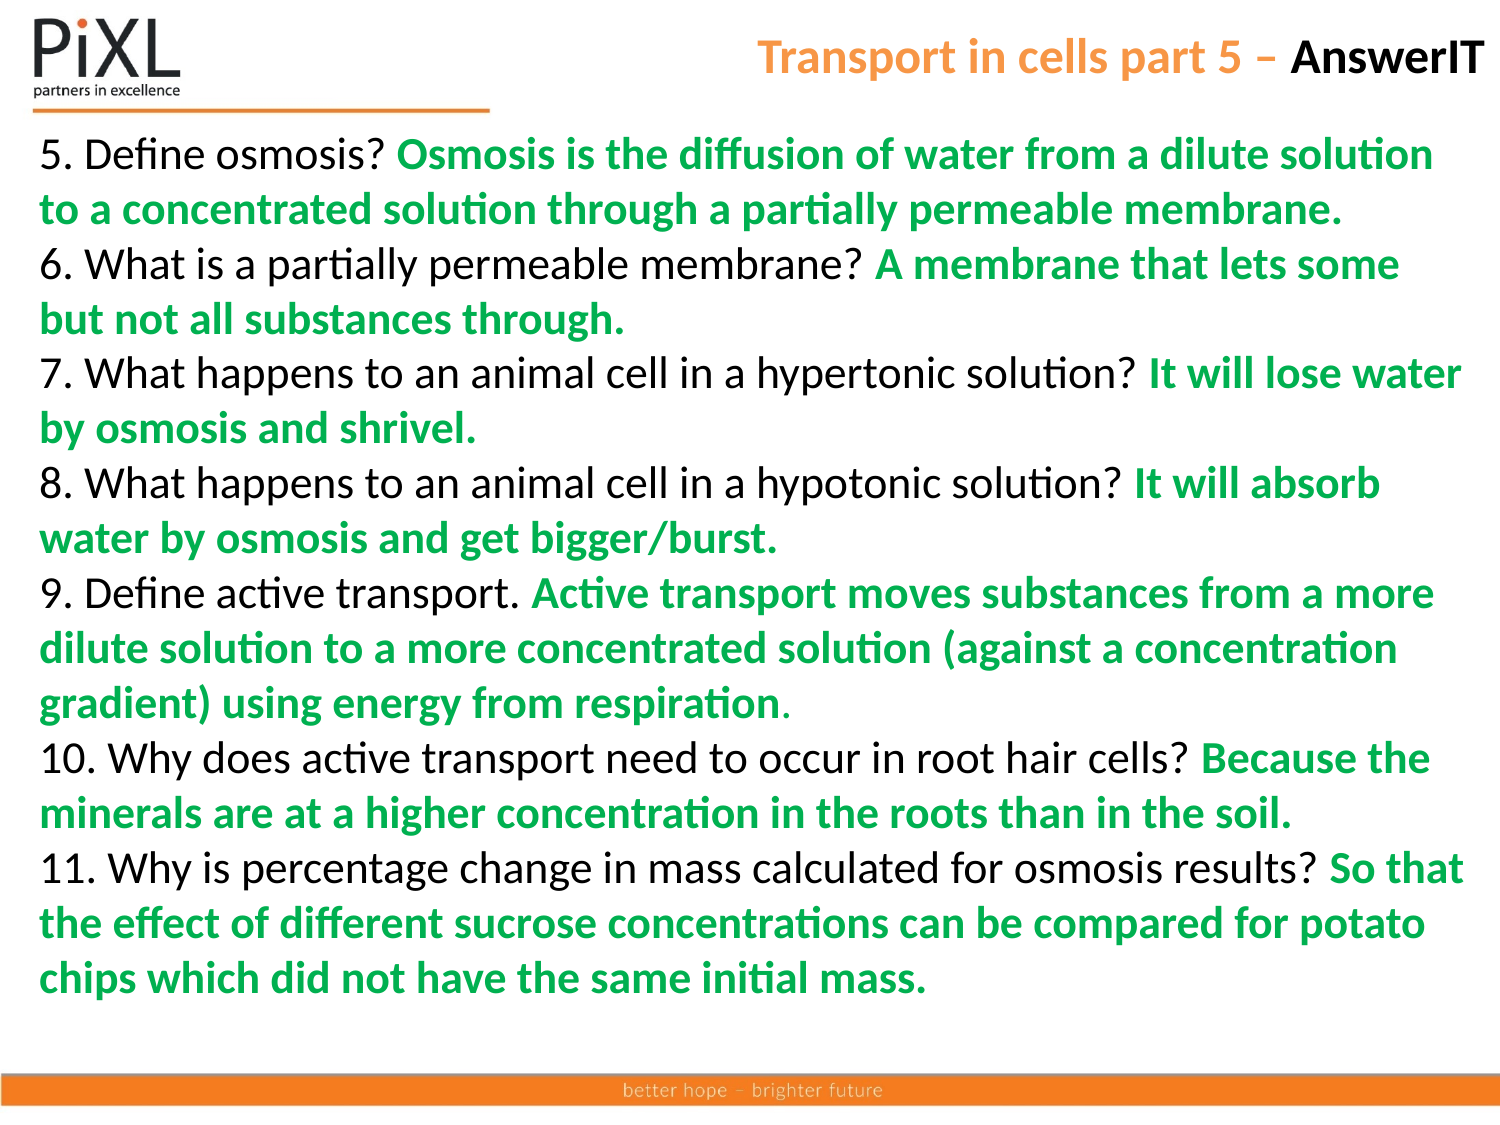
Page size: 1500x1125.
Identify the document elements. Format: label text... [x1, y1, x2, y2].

picture [0, 0, 1500, 1125]
text_box 5. Define osmosis? Osmosis is the diffusion of water from a dilute solution to a concentrated solution through a partially permeable membrane. 6. What is a partially permeable membrane? A membrane that lets some but not all substances through. 7. What happens to an animal cell in a hypertonic solution? It will lose water by osmosis and shrivel. 8. What happens to an animal cell in a hypotonic solution? It will absorb water by osmosis and get bigger/burst. 9. Define active transport. Active transport moves substances from a more dilute solution to a more concentrated solution (against a concentration gradient) using energy from respiration. 10. Why does active transport need to occur in root hair cells? Because the minerals are at a higher concentration in the roots than in the soil. 11. Why is percentage change in mass calculated for osmosis results? So that the effect of different sucrose concentrations can be compared for potato chips which did not have the same initial mass. [24, 115, 1487, 1125]
title Transport in cells part 5 – AnswerIT [218, 0, 1500, 108]
